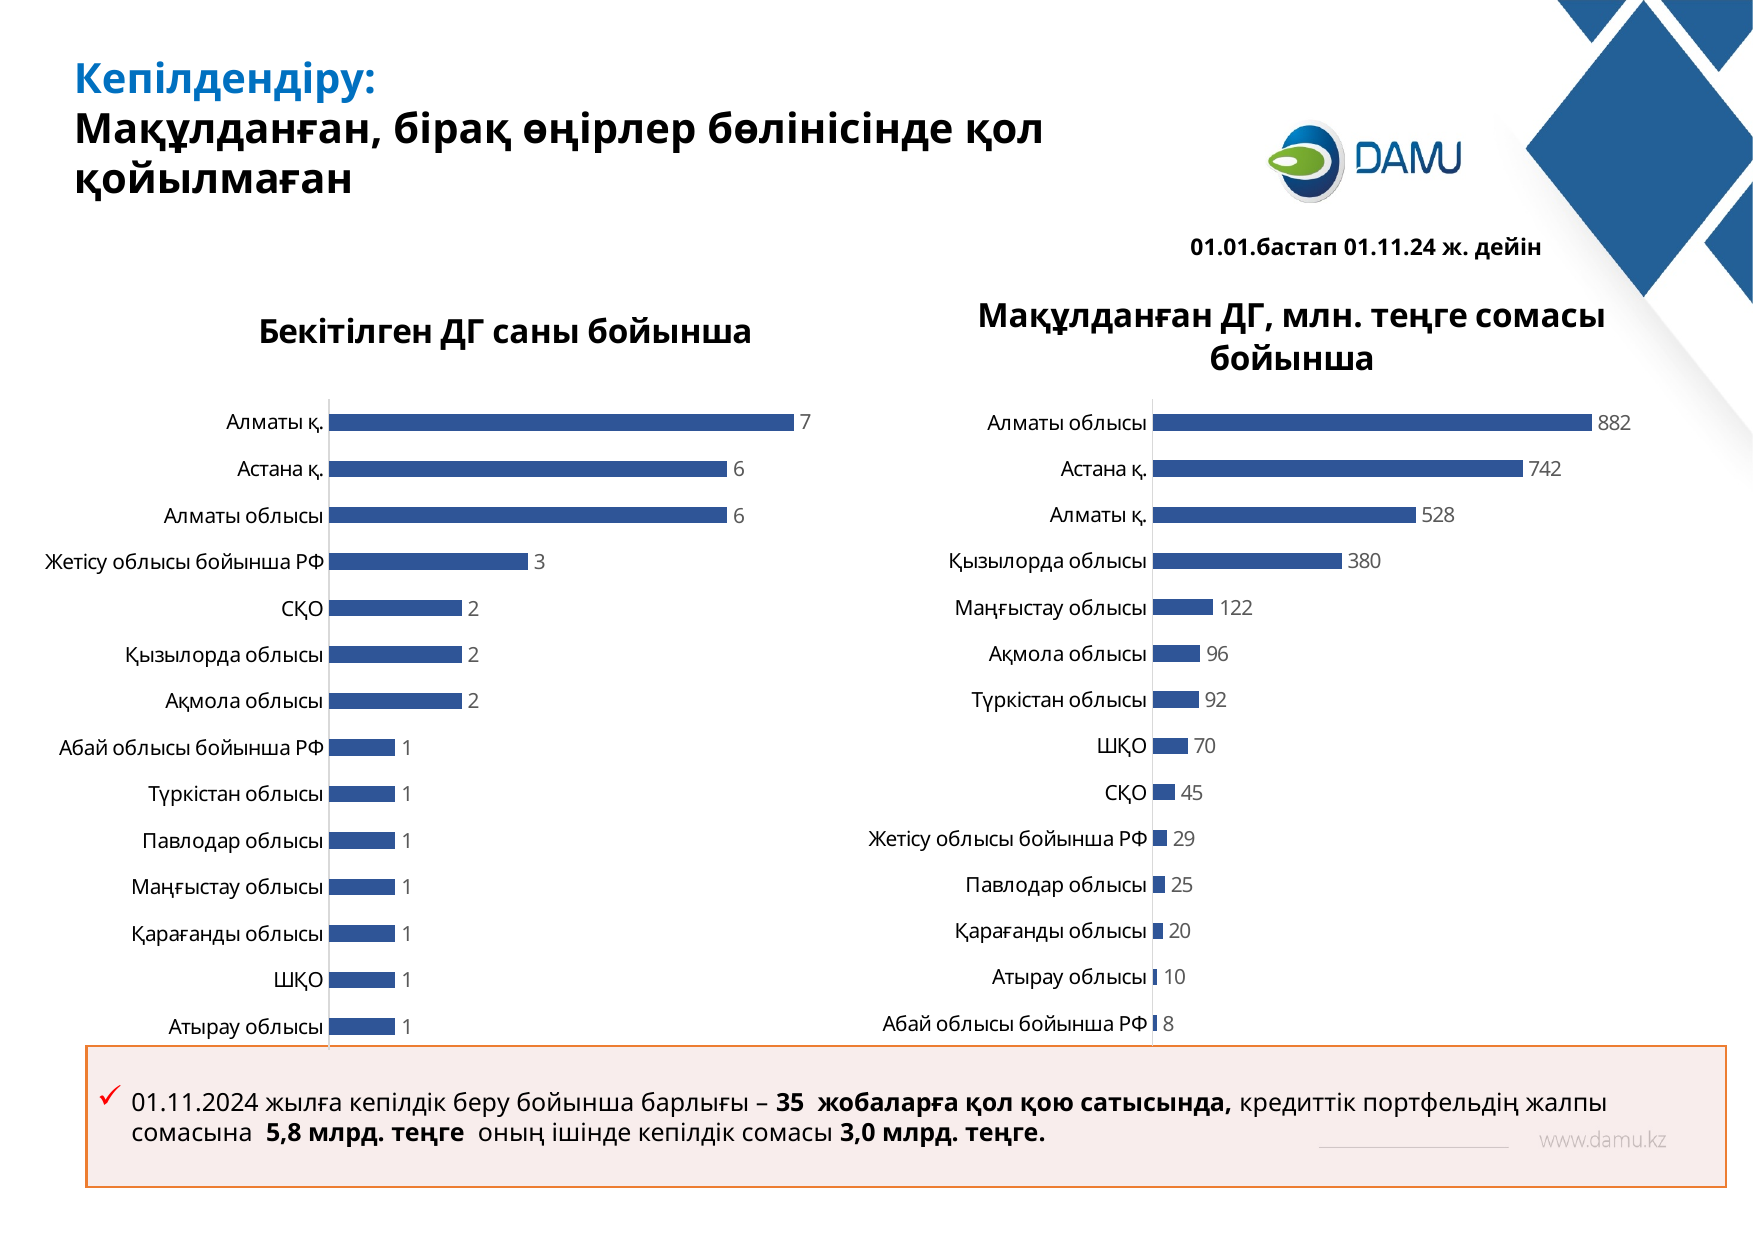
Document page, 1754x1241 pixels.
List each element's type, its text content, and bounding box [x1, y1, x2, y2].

picture [0, 0, 1753, 1240]
text_box 01.11.2024 жылға кепілдік беру бойынша барлығы – 35 жобаларға қол қою сатысында, кредиттік портфельдің жалпы сомасына 5,8 млрд. теңге оның ішінде кепілдік сомасы 3,0 млрд. теңге. [86, 1045, 1726, 1188]
text_box 01.01.бастап 01.11.24 ж. дейін [1175, 225, 1558, 251]
text_box Кепілдендіру: Мақұлданған, бірақ өңірлер бөлінісінде қол қойылмаған [59, 44, 1203, 250]
chart [28, 251, 1668, 1066]
